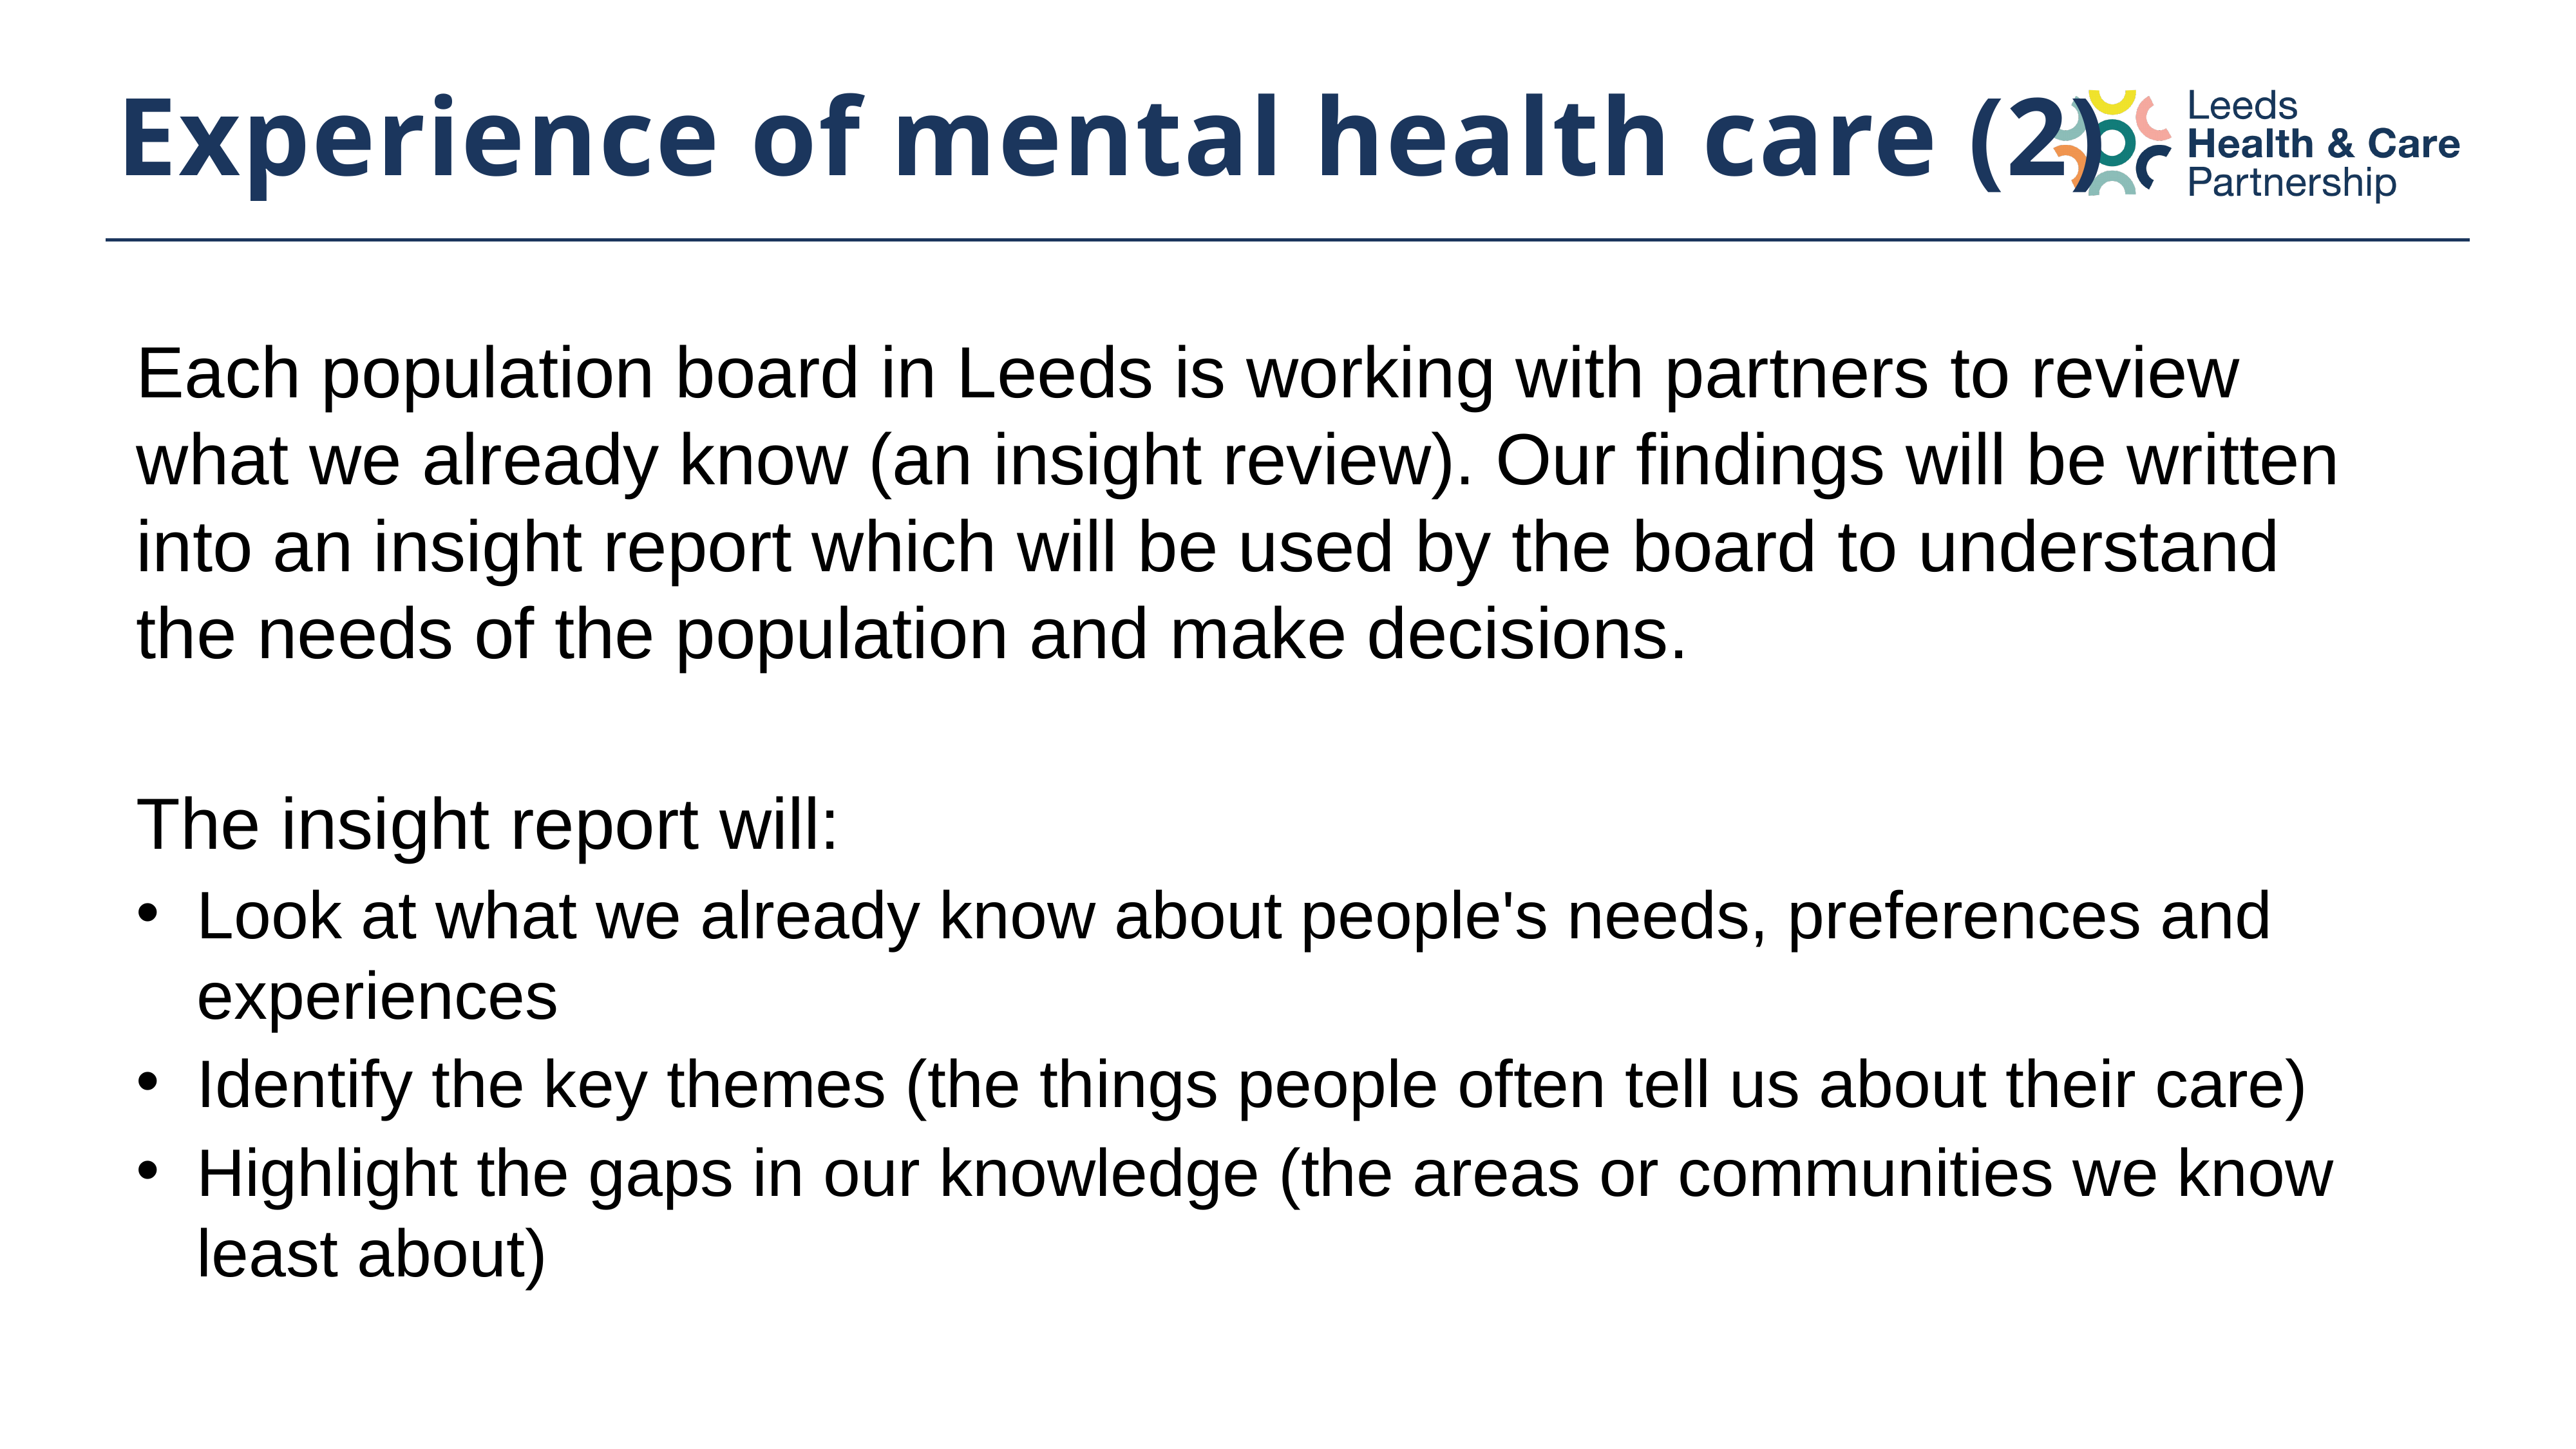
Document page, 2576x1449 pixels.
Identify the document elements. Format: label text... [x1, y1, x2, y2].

text_box Each population board in Leeds is working with partners to review what we already know (an insight review). Our findings will be written into an insight report which will be used by the board to understand the needs of the population and make decisions. The insight report will: Look at what we already know about people's needs, preferences and experiences Identify the key themes (the things people often tell us about their care) Highlight the gaps in our knowledge (the areas or communities we know least about) [127, 321, 2407, 1361]
picture [2030, 62, 2481, 226]
title Experience of mental health care (2) [111, 87, 2433, 219]
